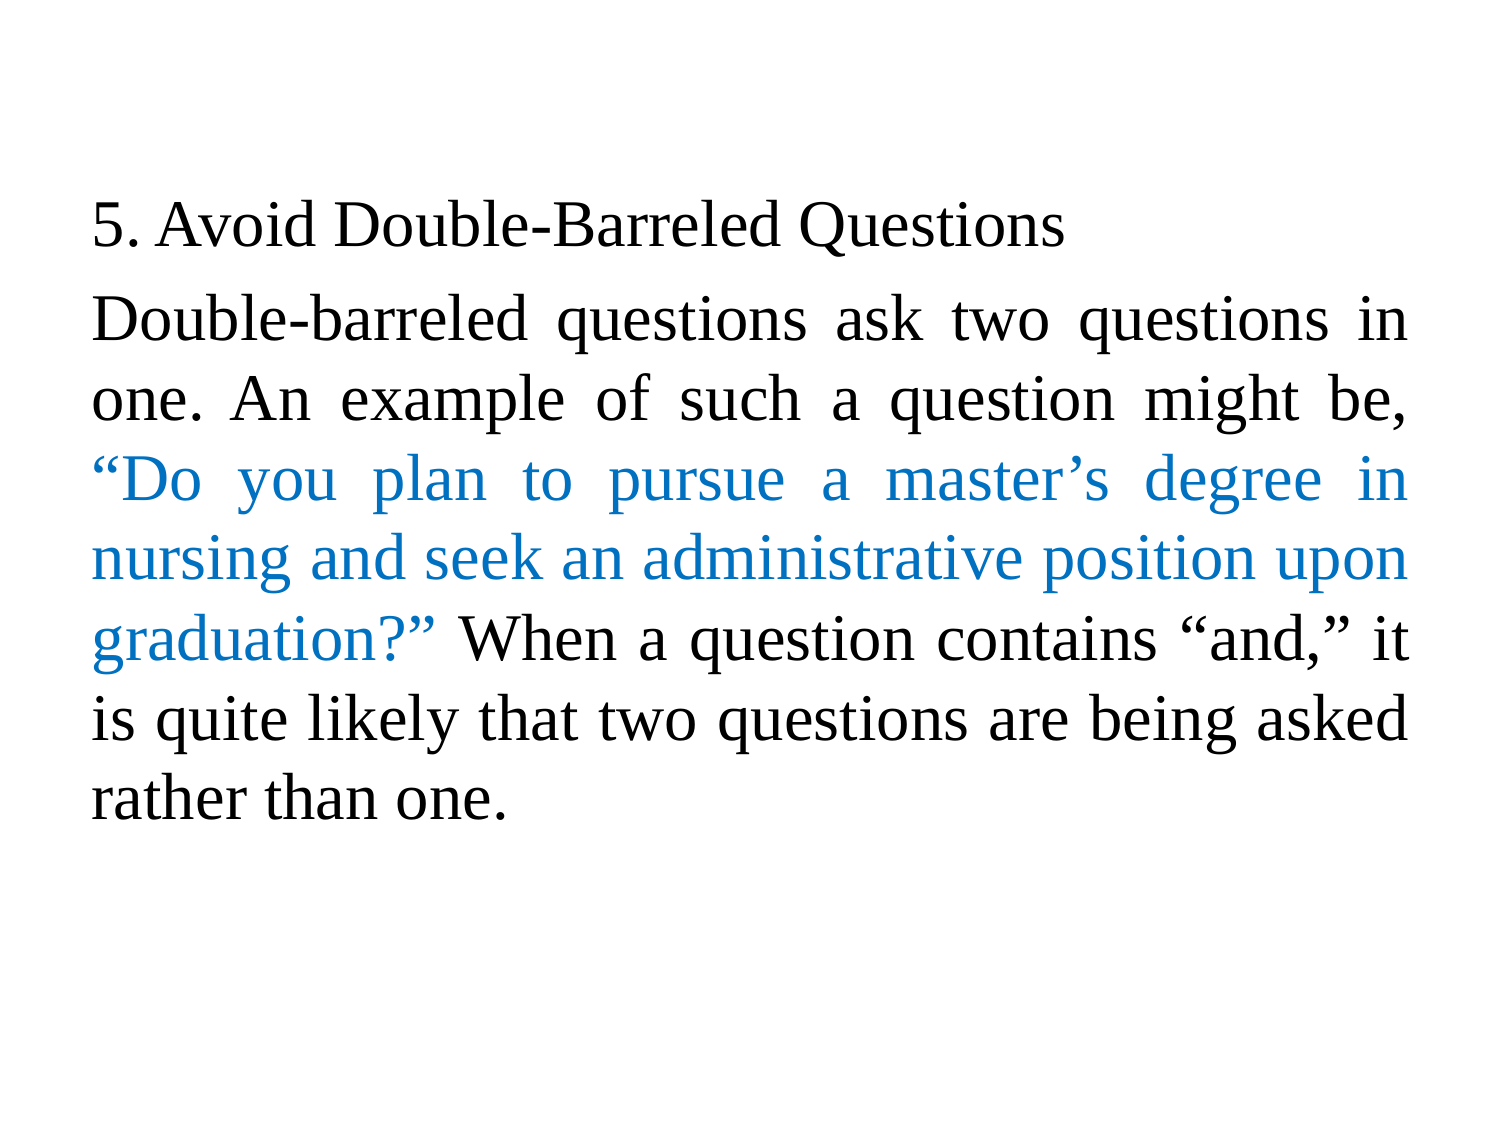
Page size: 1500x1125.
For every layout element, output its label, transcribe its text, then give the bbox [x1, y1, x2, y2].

list 5. Avoid Double-Barreled Questions Double-barreled questions ask two questions in one. An example of such a question might be, “Do you plan to pursue a master’s degree in nursing and seek an administrative position upon graduation?” When a question contains “and,” it is quite likely that two questions are being asked rather than one. [76, 172, 1427, 916]
